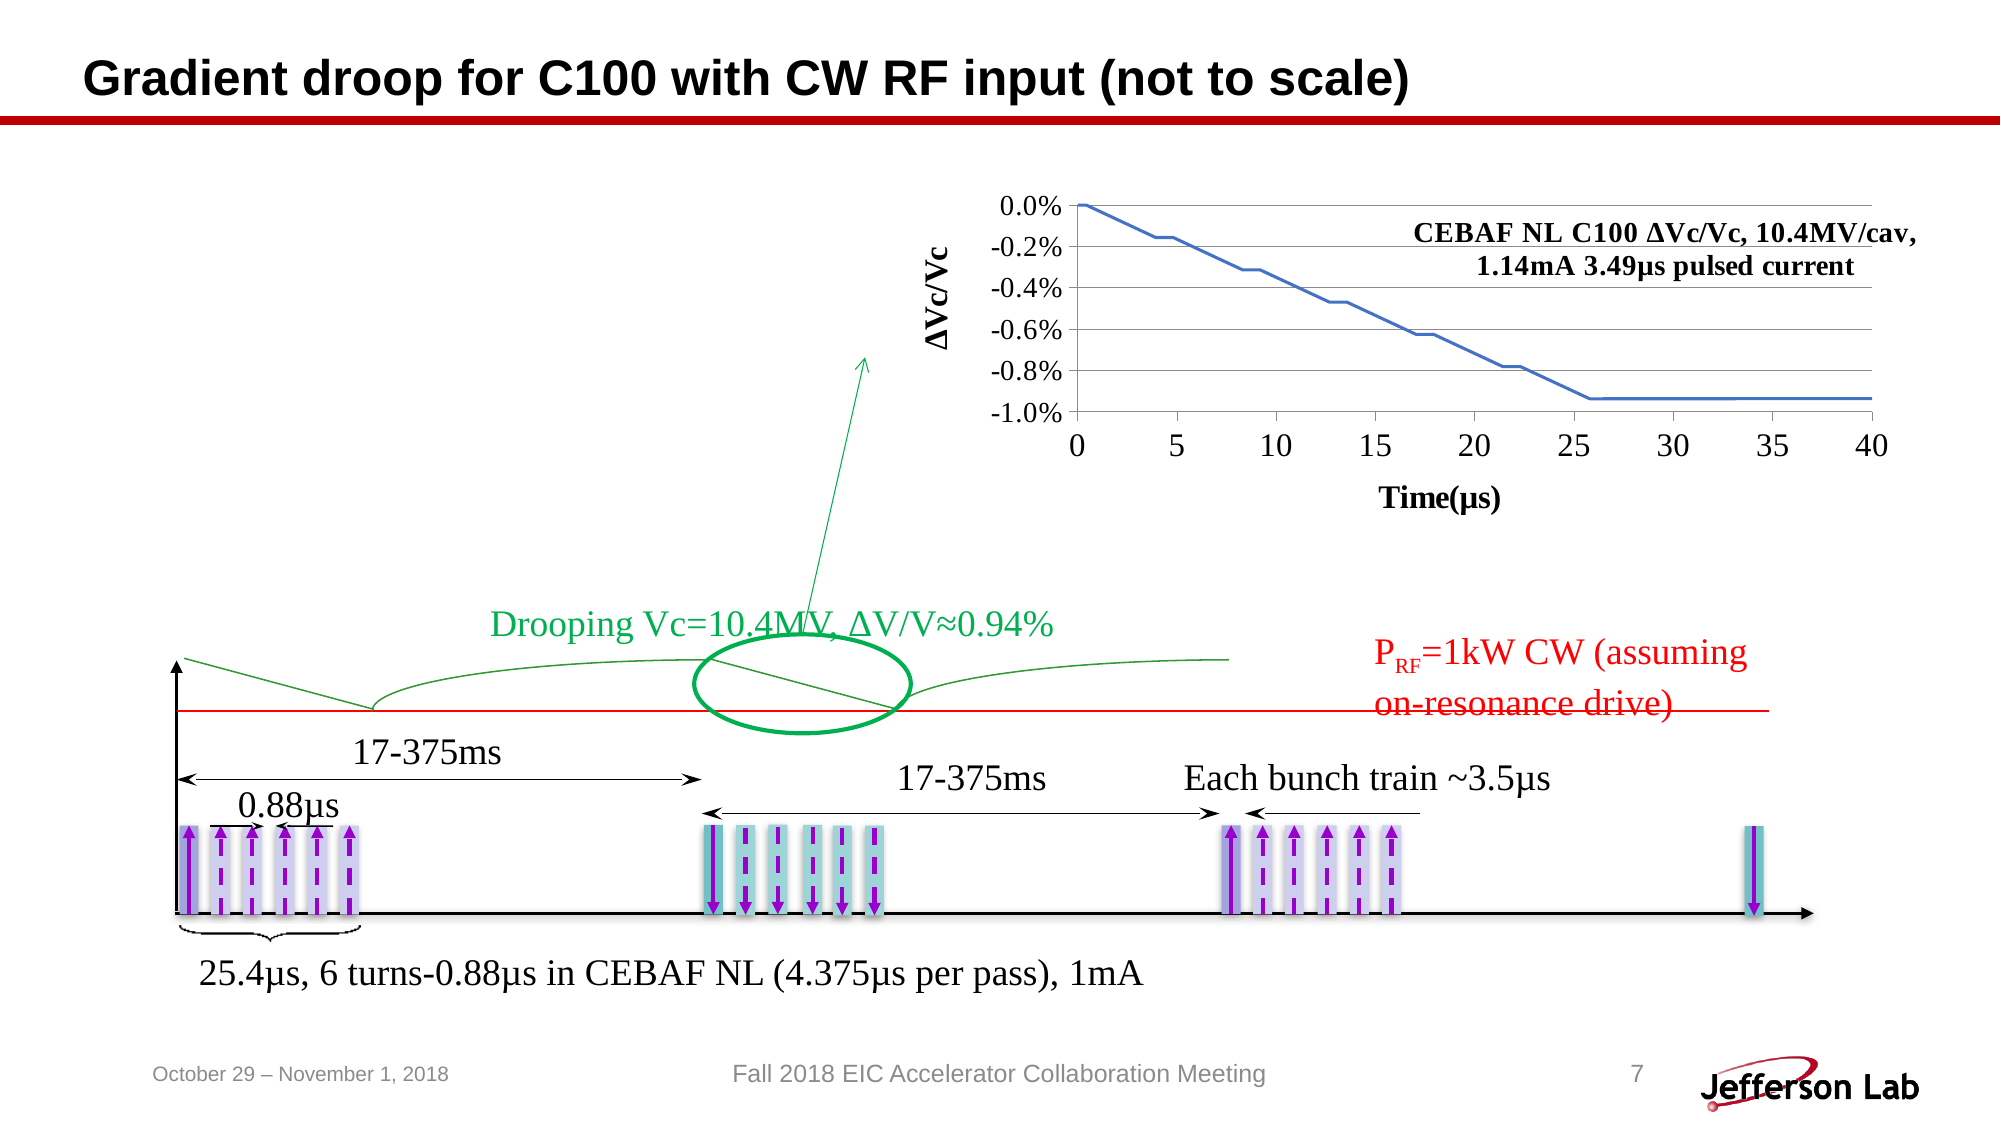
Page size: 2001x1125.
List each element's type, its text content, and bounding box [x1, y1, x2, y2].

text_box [802, 357, 865, 635]
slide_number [137, 1042, 588, 1103]
slide_number 7 [1412, 1042, 1863, 1103]
chart [865, 188, 1932, 526]
title Gradient droop for C100 with CW RF input (not to scale) [67, 39, 1919, 120]
picture [1698, 1047, 1933, 1124]
footer Fall 2018 EIC Accelerator Collaboration Meeting [662, 1042, 1338, 1103]
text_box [174, 401, 1814, 1002]
